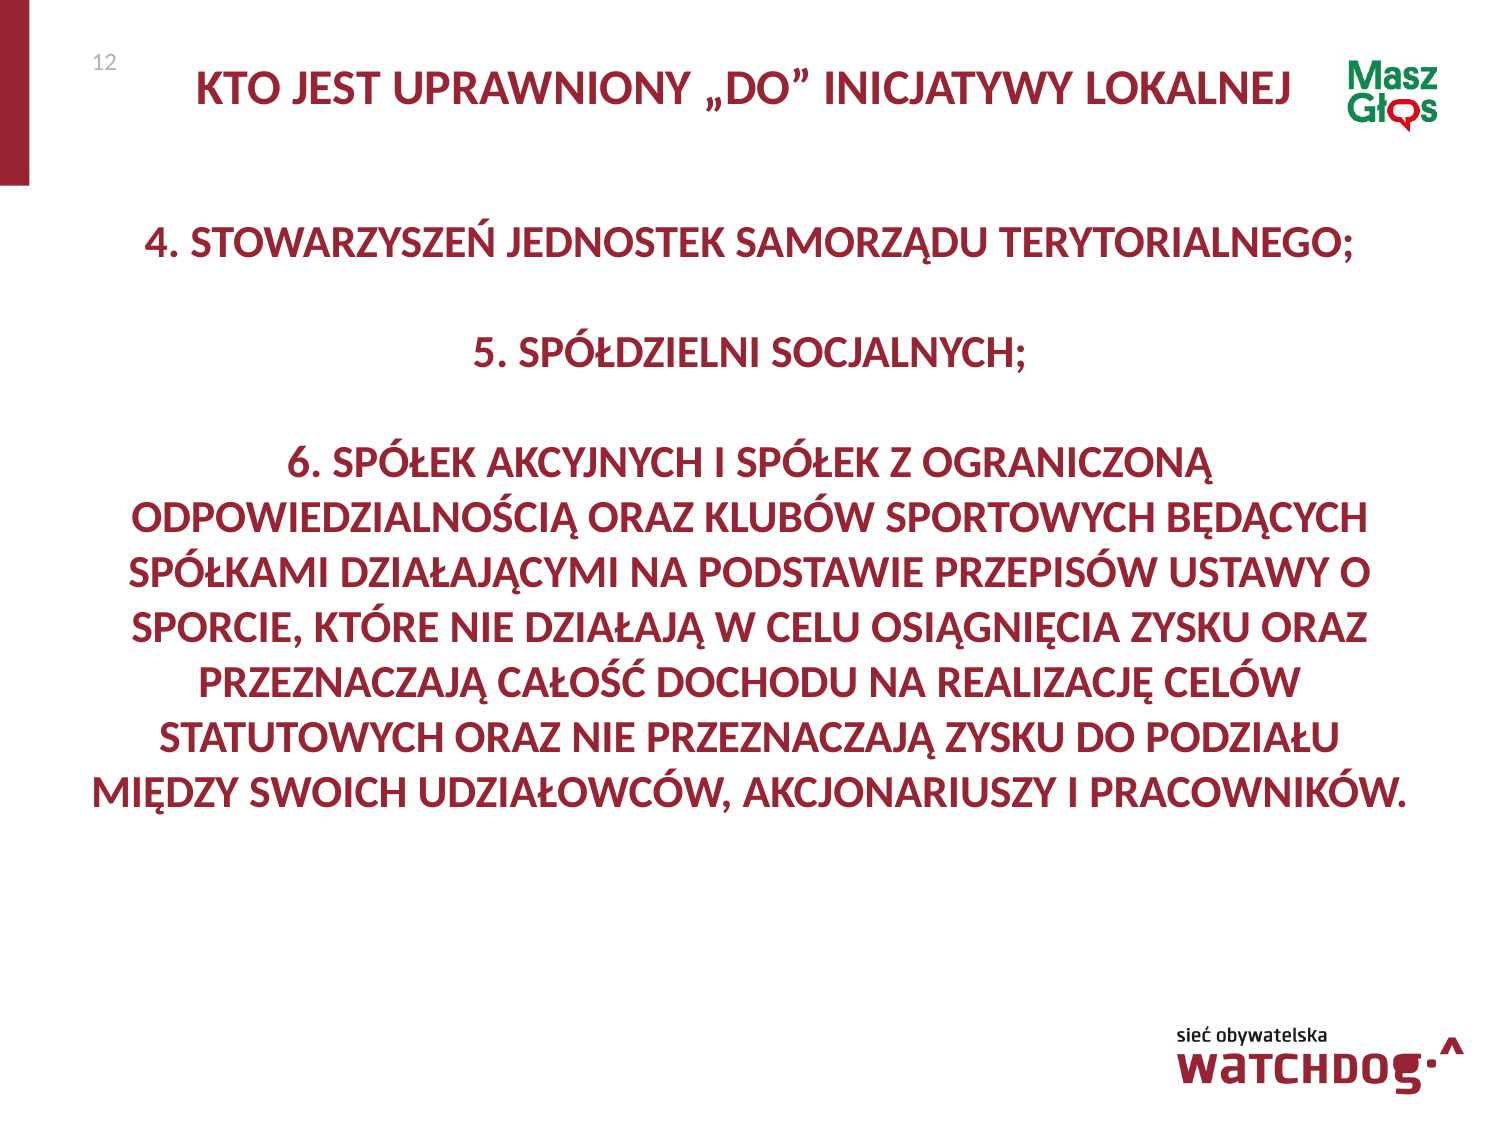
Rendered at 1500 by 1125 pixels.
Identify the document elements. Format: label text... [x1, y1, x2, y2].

picture [1316, 30, 1469, 175]
picture [1151, 999, 1481, 1118]
text_box [64, 78, 1311, 148]
list 4. stowarzyszeń jednostek samorządu terytorialnego; 5. spółdzielni socjalnych; 6. spółek akcyjnych i spółek z ograniczoną odpowiedzialnością oraz klubów sportowych będących spółkami działającymi na podstawie przepisów ustawy o sporcie, które nie działają w celu osiągnięcia zysku oraz przeznaczają całość dochodu na realizację celów statutowych oraz nie przeznaczają zysku do podziału między swoich udziałowców, akcjonariuszy i pracowników. [75, 148, 1425, 863]
title Kto jest uprawniony „do” inicjatywy lokalnej [195, 45, 1311, 78]
slide_number 12 [76, 30, 195, 78]
